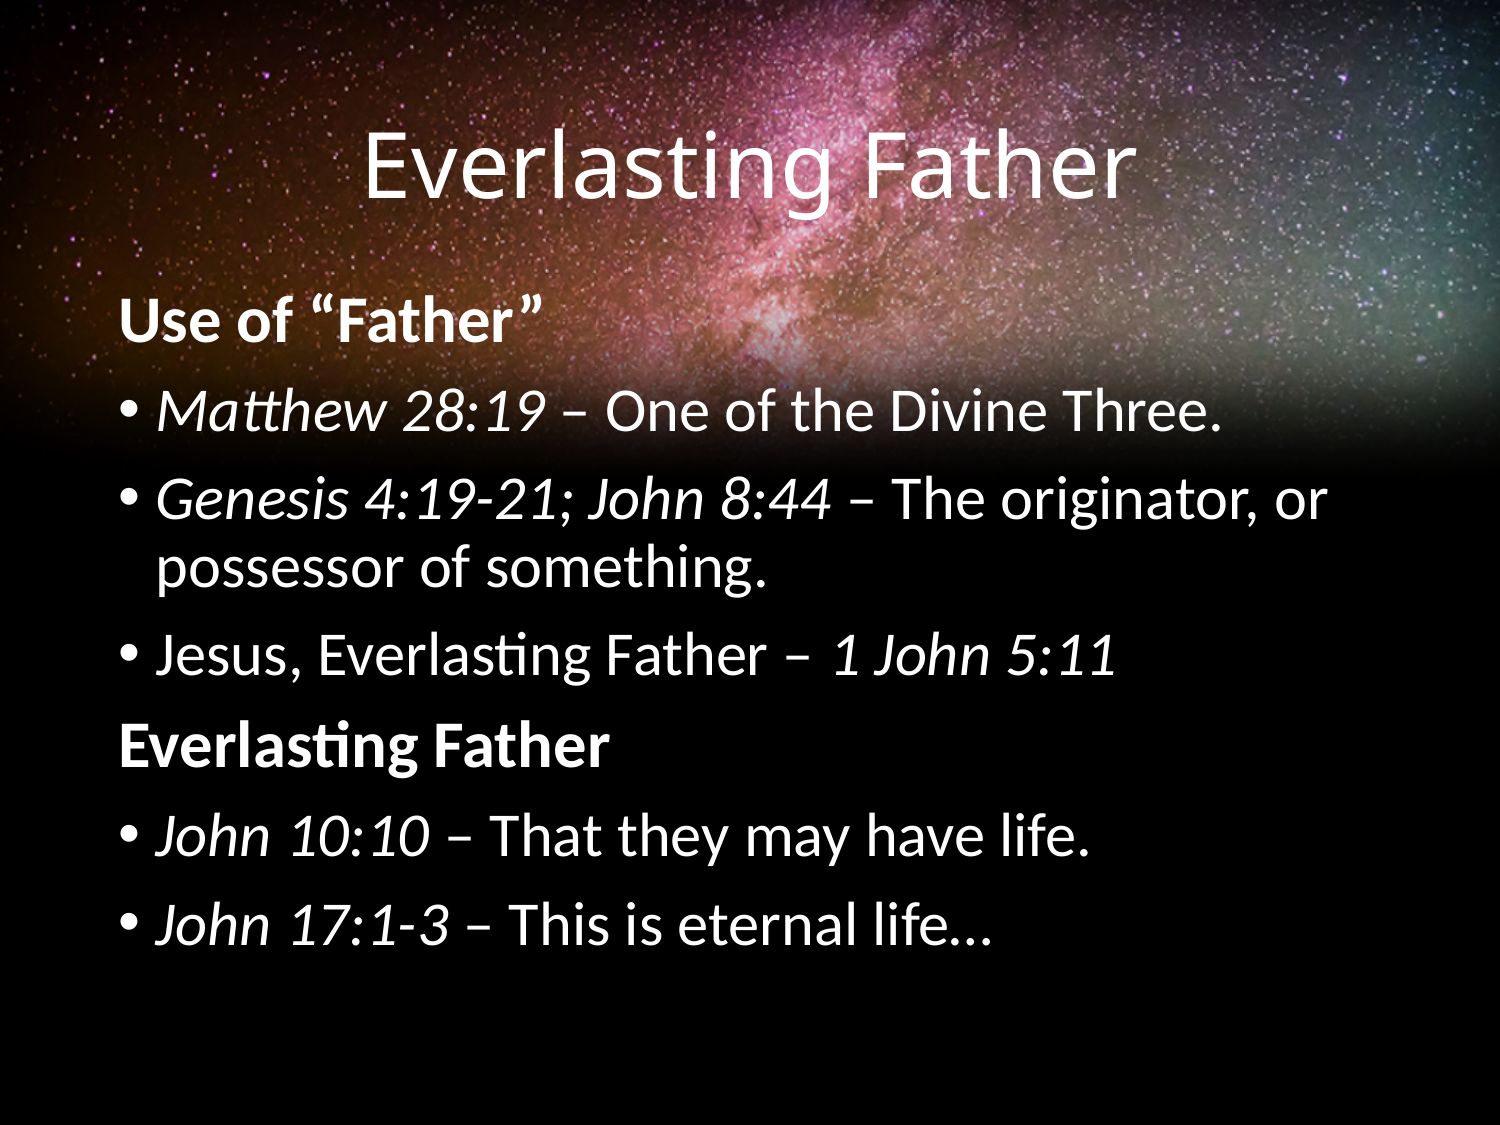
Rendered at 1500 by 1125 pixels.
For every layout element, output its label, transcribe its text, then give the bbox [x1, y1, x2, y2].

list Use of “Father” Matthew 28:19 – One of the Divine Three. Genesis 4:19-21; John 8:44 – The originator, or possessor of something. Jesus, Everlasting Father – 1 John 5:11 Everlasting Father John 10:10 – That they may have life. John 17:1-3 – This is eternal life… [103, 518, 1397, 1092]
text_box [0, 0, 1500, 518]
